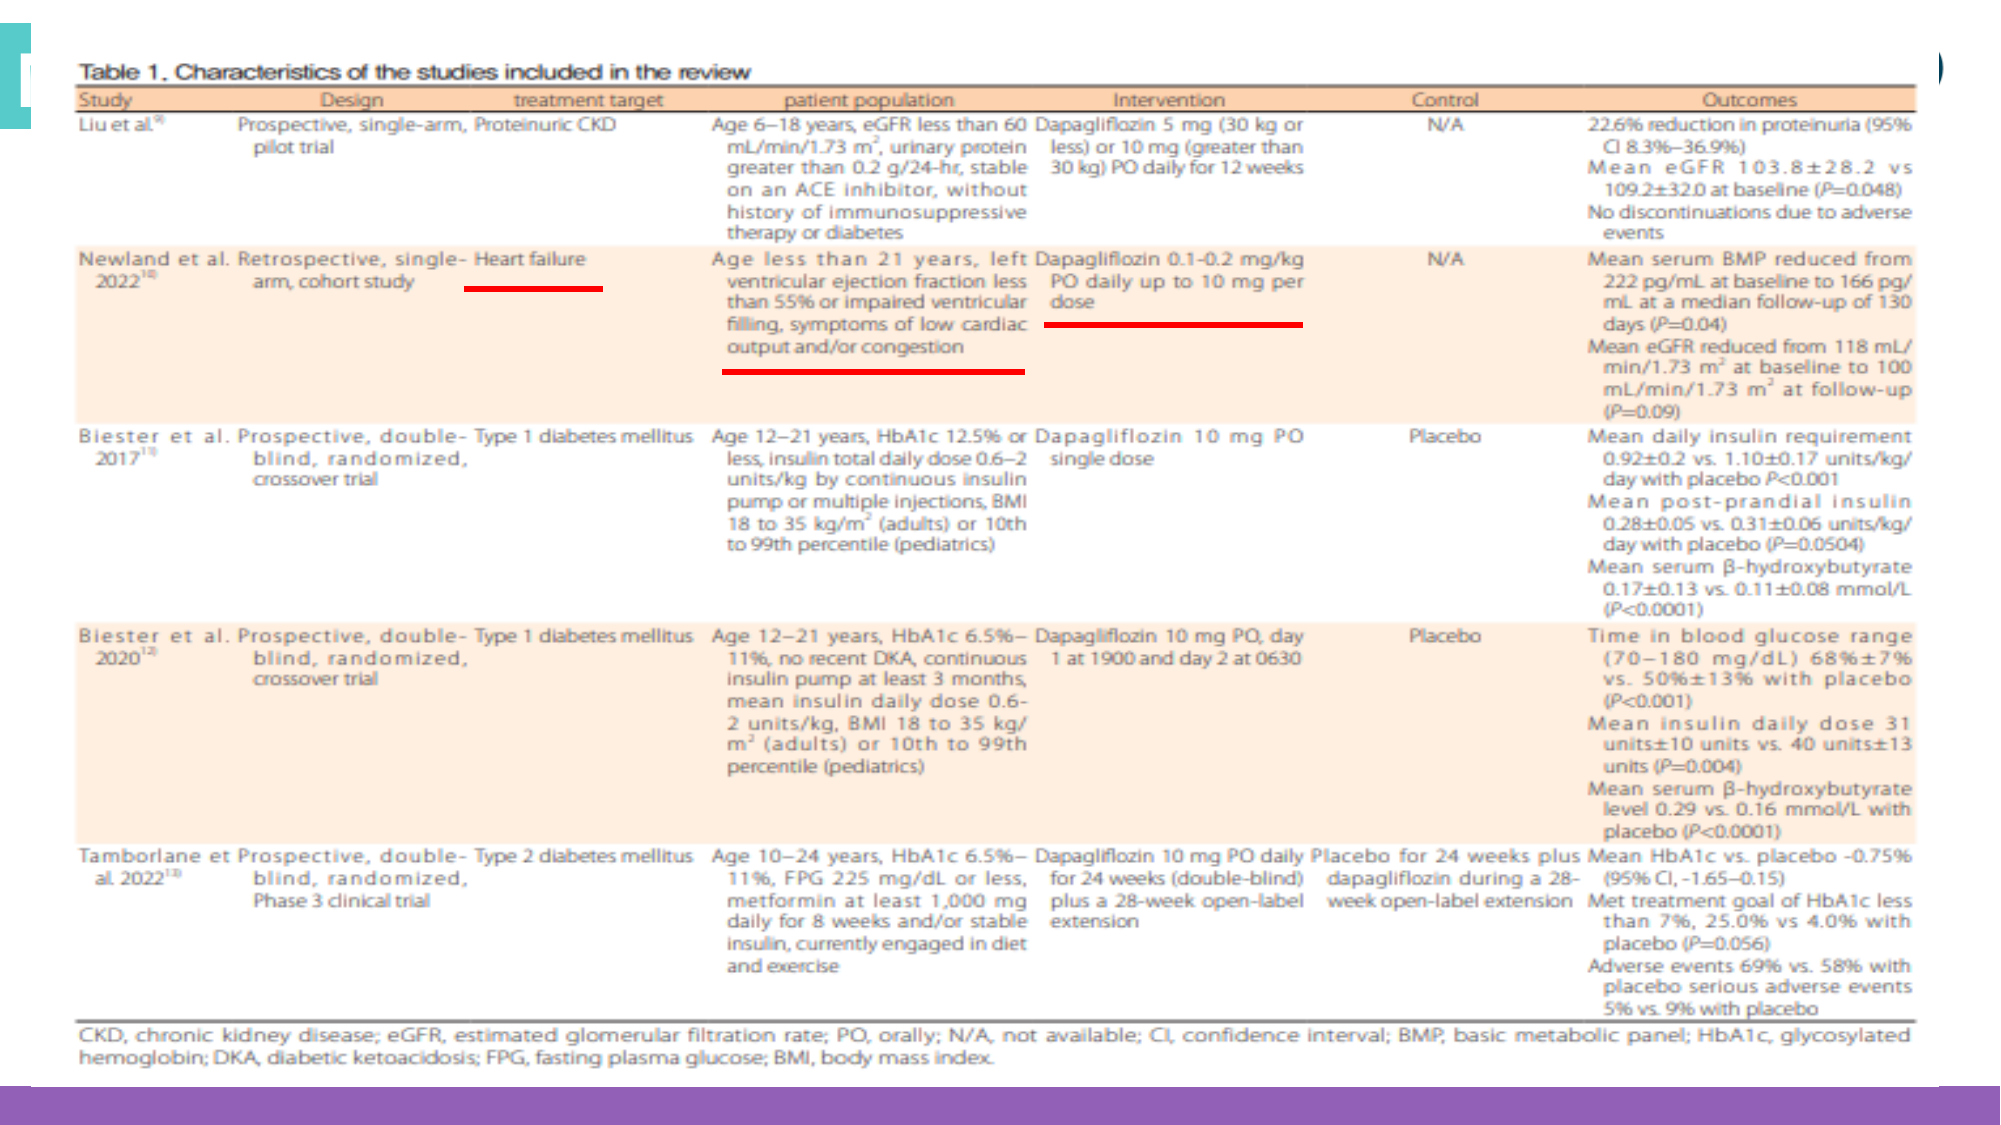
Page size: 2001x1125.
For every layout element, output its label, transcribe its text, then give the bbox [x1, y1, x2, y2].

picture [31, 0, 2000, 1087]
text_box [0, 1086, 2000, 1125]
text_box MEDICINA BASADA EN LA EVIDENCIA [0, 25, 31, 130]
